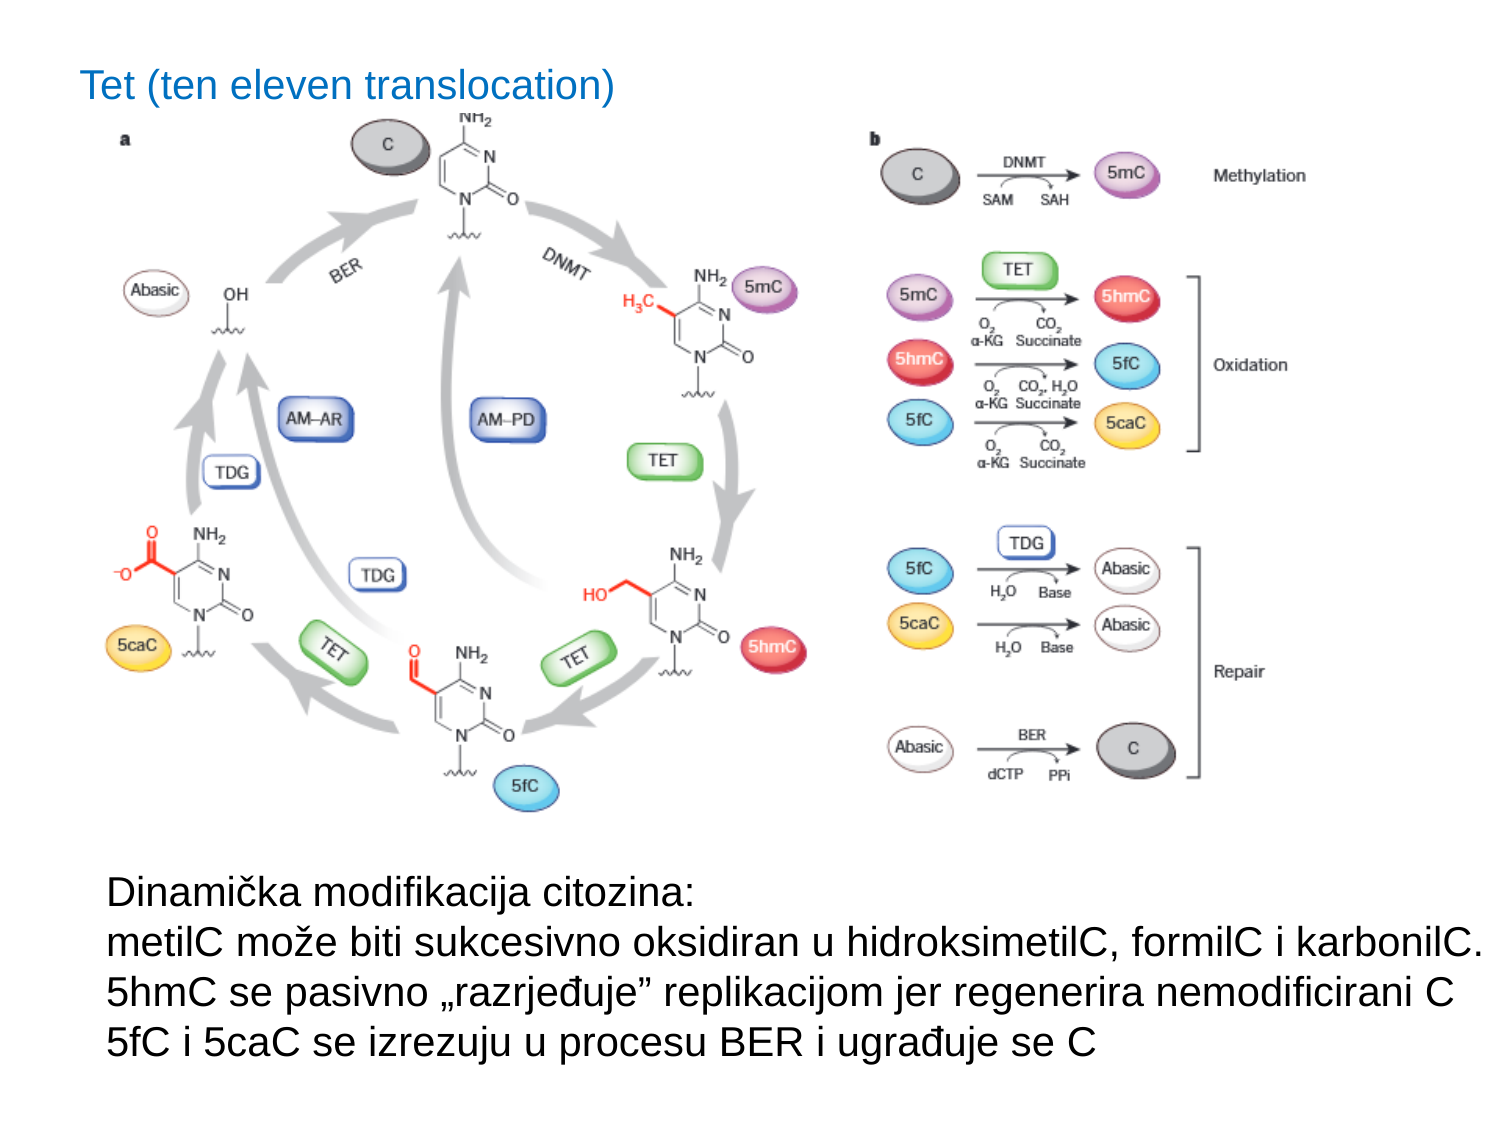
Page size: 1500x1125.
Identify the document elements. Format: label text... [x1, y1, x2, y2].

text_box Dinamička modifikacija citozina: metilC može biti sukcesivno oksidiran u hidroksimetilC, formilC i karbonilC. 5hmC se pasivno „razrjeđuje” replikacijom jer regenerira nemodificirani C 5fC i 5caC se izrezuju u procesu BER i ugrađuje se C [91, 857, 1500, 1073]
text_box Tet (ten eleven translocation) [64, 50, 631, 115]
picture [83, 113, 1417, 828]
